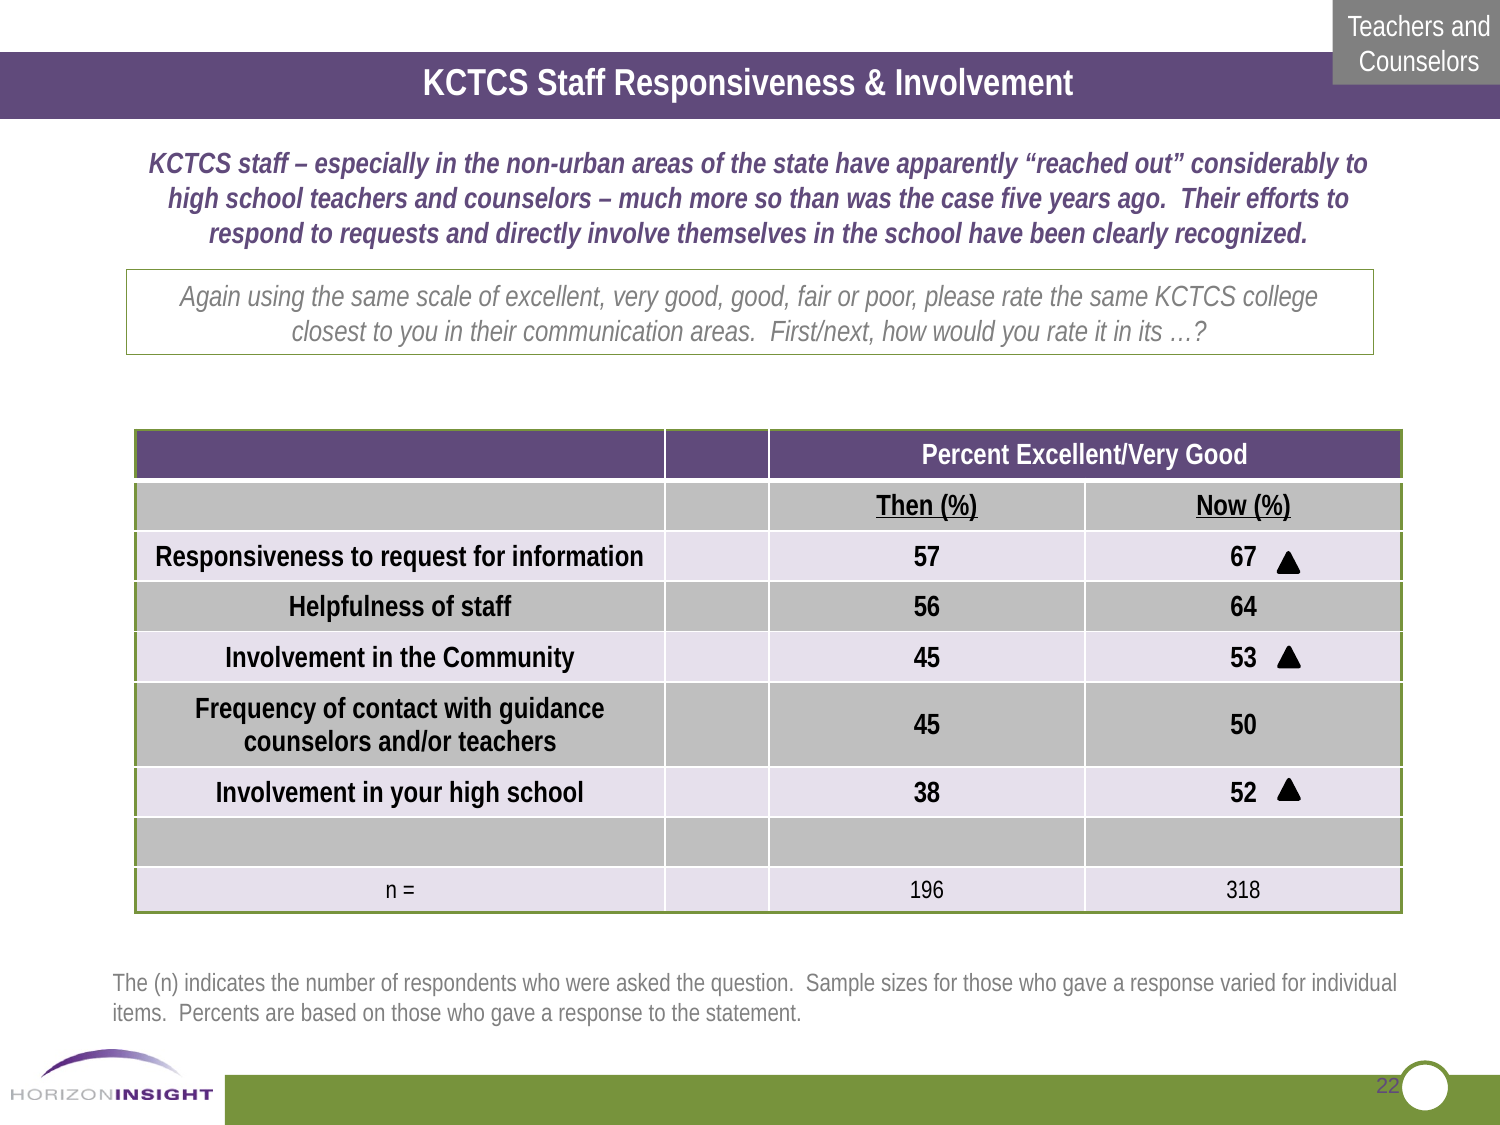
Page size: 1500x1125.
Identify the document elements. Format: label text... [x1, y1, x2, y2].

table_cell Then (%) [770, 483, 1084, 530]
table_cell [770, 818, 1084, 866]
table_cell Helpfulness of staff [137, 582, 664, 631]
table_cell [666, 818, 768, 866]
table_cell 67 [1086, 532, 1400, 580]
text_box The (n) indicates the number of respondents who were asked the question. Sample sizes for those who gave a response varied for individual items. Percents are based on those who gave a response to the statement. [97, 959, 1459, 1034]
table_cell [666, 582, 768, 631]
table_cell 53 [1086, 632, 1400, 681]
table_cell 318 [1086, 868, 1400, 911]
table_cell Responsiveness to request for information [137, 532, 664, 580]
table_cell [666, 483, 768, 530]
table_cell [666, 868, 768, 911]
table_header [137, 431, 664, 478]
table_cell 38 [770, 768, 1084, 816]
table_cell 64 [1086, 582, 1400, 631]
text_box Again using the same scale of excellent, very good, good, fair or poor, please rate the same KCTCS college closest to you in their communication areas. First/next, how would you rate it in its …? [126, 269, 1374, 355]
table_cell 52 [1086, 768, 1400, 816]
picture [11, 1049, 213, 1100]
table_cell Frequency of contact with guidance counselors and/or teachers [137, 683, 664, 766]
table_cell [666, 683, 768, 766]
table_cell [666, 768, 768, 816]
text_box [1277, 777, 1301, 801]
table_cell [1086, 818, 1400, 866]
table_cell n = [137, 868, 664, 911]
table_cell Now (%) [1086, 483, 1400, 530]
table_header [666, 431, 768, 478]
table_cell [137, 818, 664, 866]
table_cell 45 [770, 632, 1084, 681]
table_cell [137, 483, 664, 530]
table_cell 45 [770, 683, 1084, 766]
table_cell 57 [770, 532, 1084, 580]
text_box KCTCS staff – especially in the non-urban areas of the state have apparently “reached out” considerably to high school teachers and counselors – much more so than was the case five years ago. Their efforts to respond to requests and directly involve themselves in the school have been clearly recognized. [126, 137, 1393, 257]
table_cell Involvement in your high school [137, 768, 664, 816]
table_cell 56 [770, 582, 1084, 631]
table_cell [666, 532, 768, 580]
text_box [1276, 550, 1301, 574]
table_cell [666, 632, 768, 681]
text_box KCTCS Staff Responsiveness & Involvement [330, 50, 1166, 111]
text_box [1277, 645, 1301, 669]
table_header Percent Excellent/Very Good [770, 431, 1400, 478]
table_cell 50 [1086, 683, 1400, 766]
table_cell 196 [770, 868, 1084, 911]
table_cell Involvement in the Community [137, 632, 664, 681]
